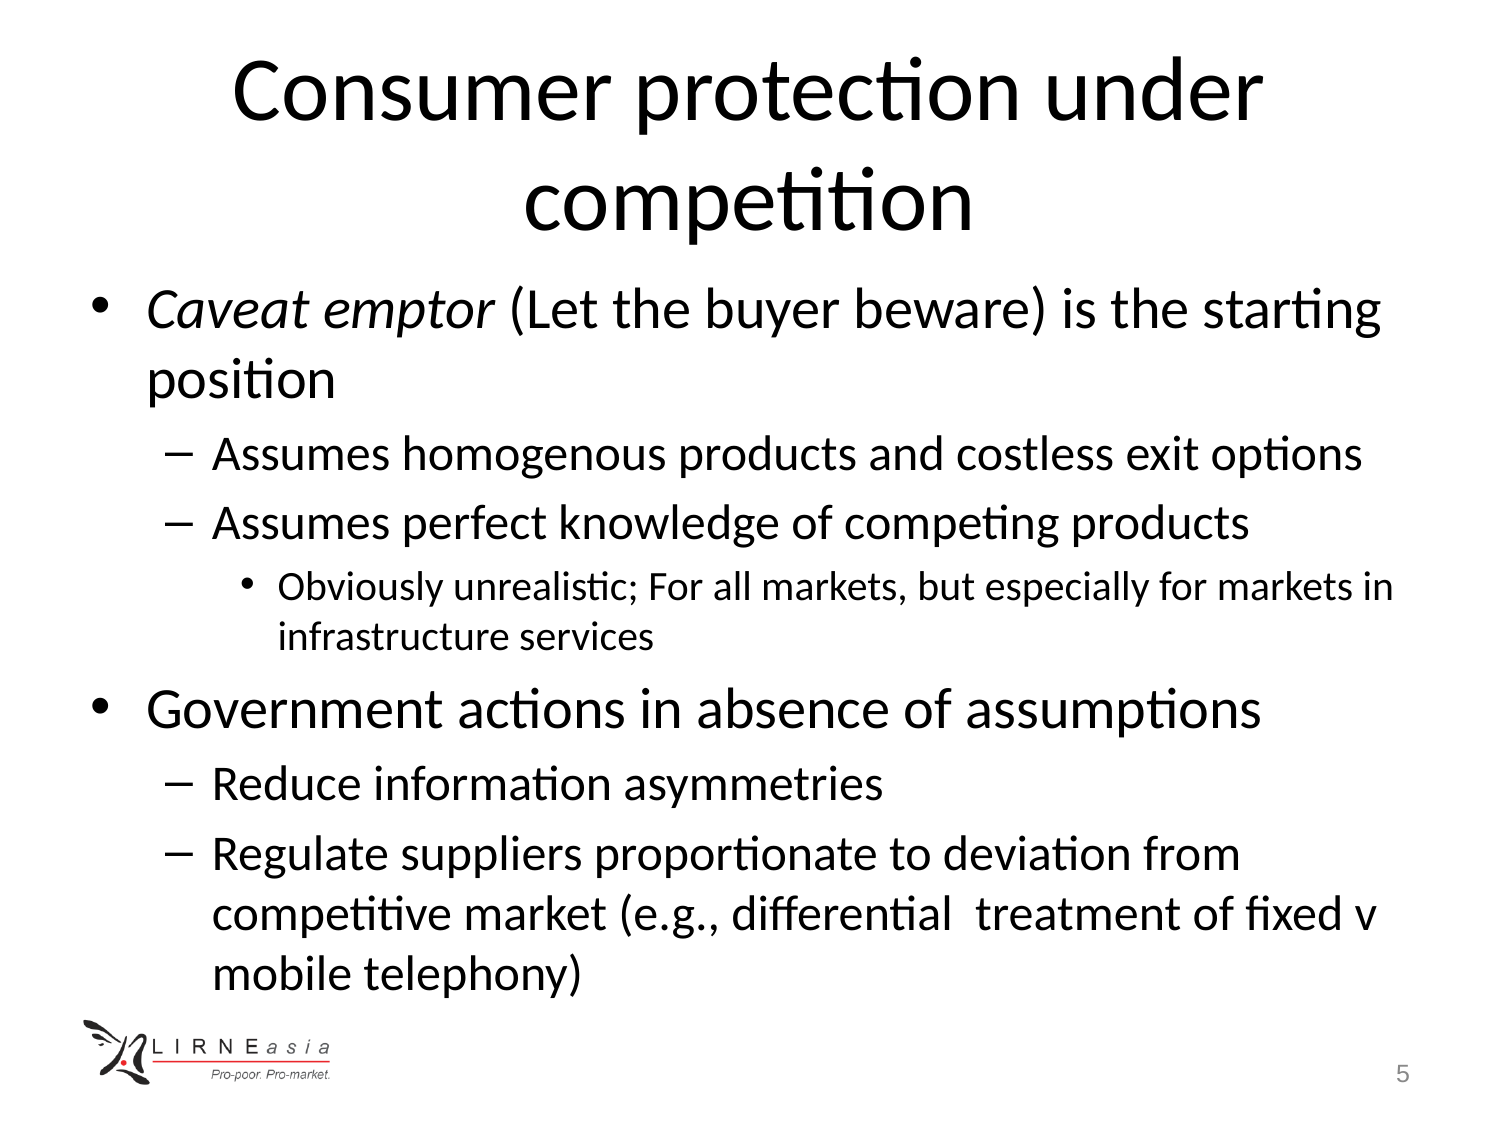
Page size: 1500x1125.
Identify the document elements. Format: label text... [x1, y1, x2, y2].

slide_number 5 [1074, 1042, 1425, 1103]
title Consumer protection under competition [74, 44, 1426, 233]
picture [75, 1012, 338, 1091]
list Caveat emptor (Let the buyer beware) is the starting position Assumes homogenous products and costless exit options Assumes perfect knowledge of competing products Obviously unrealistic; For all markets, but especially for markets in infrastructure services Government actions in absence of assumptions Reduce information asymmetries Regulate suppliers proportionate to deviation from competitive market (e.g., differential treatment of fixed v mobile telephony) [74, 262, 1426, 1006]
